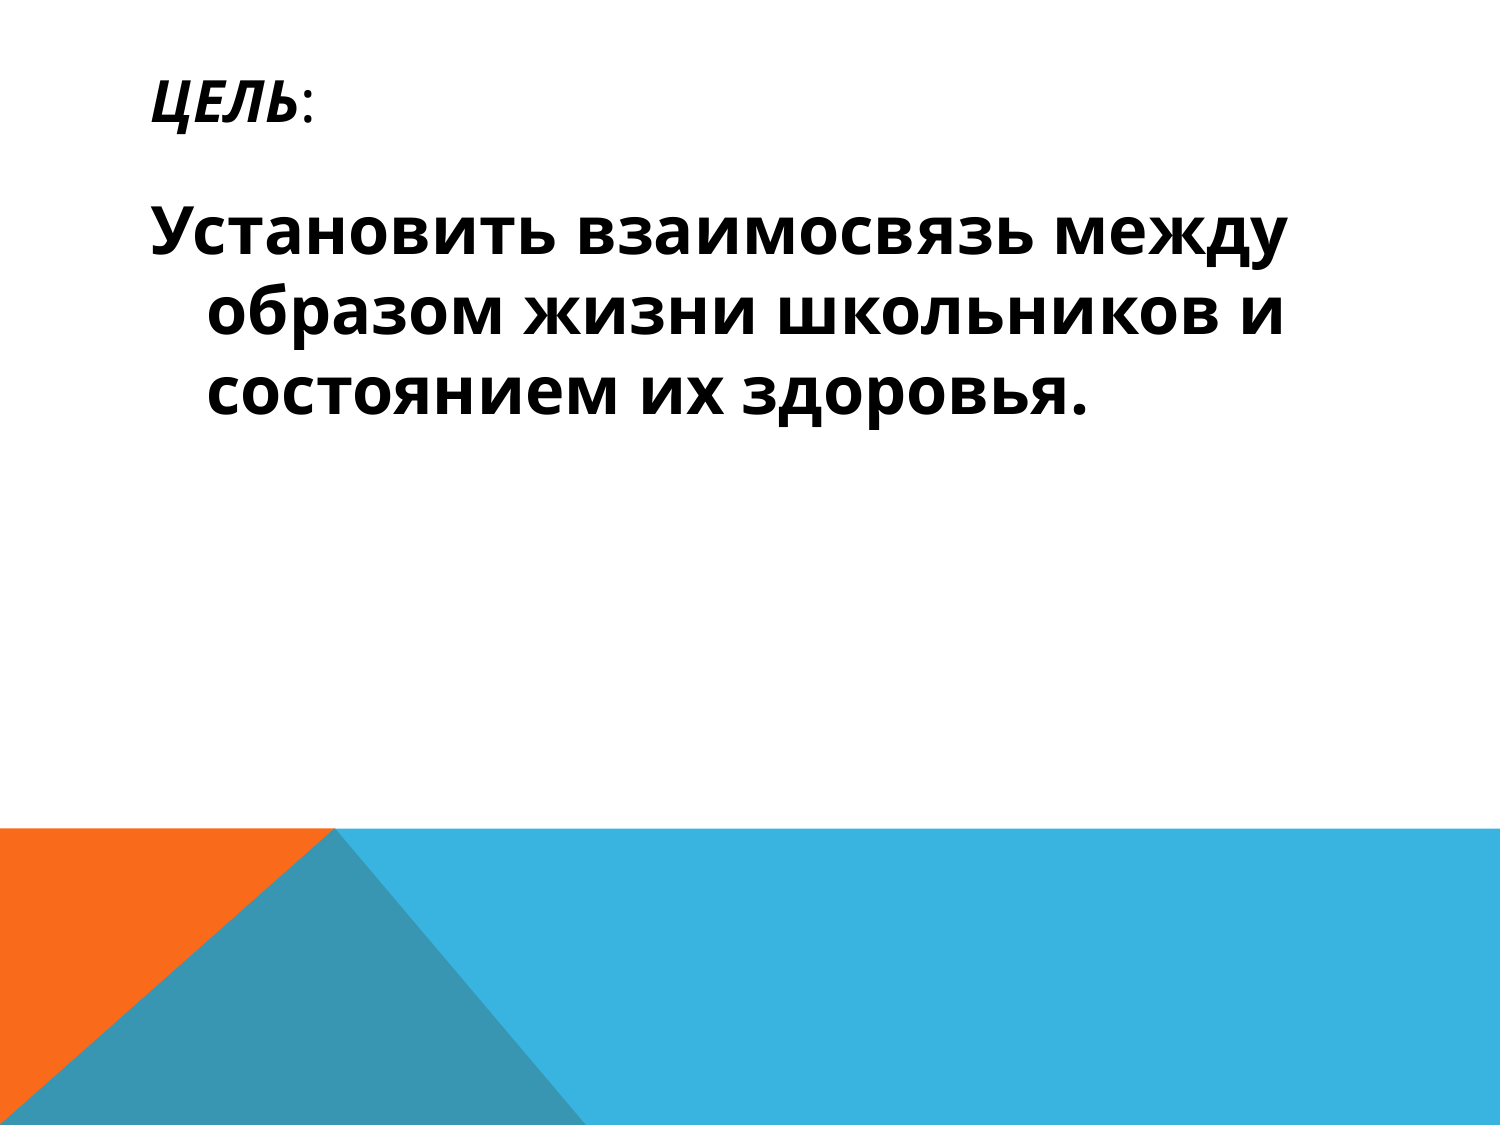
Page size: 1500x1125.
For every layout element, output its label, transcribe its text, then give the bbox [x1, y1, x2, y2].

list Установить взаимосвязь между образом жизни школьников и состоянием их здоровья. [135, 180, 1369, 768]
title Цель: [135, 54, 1370, 145]
